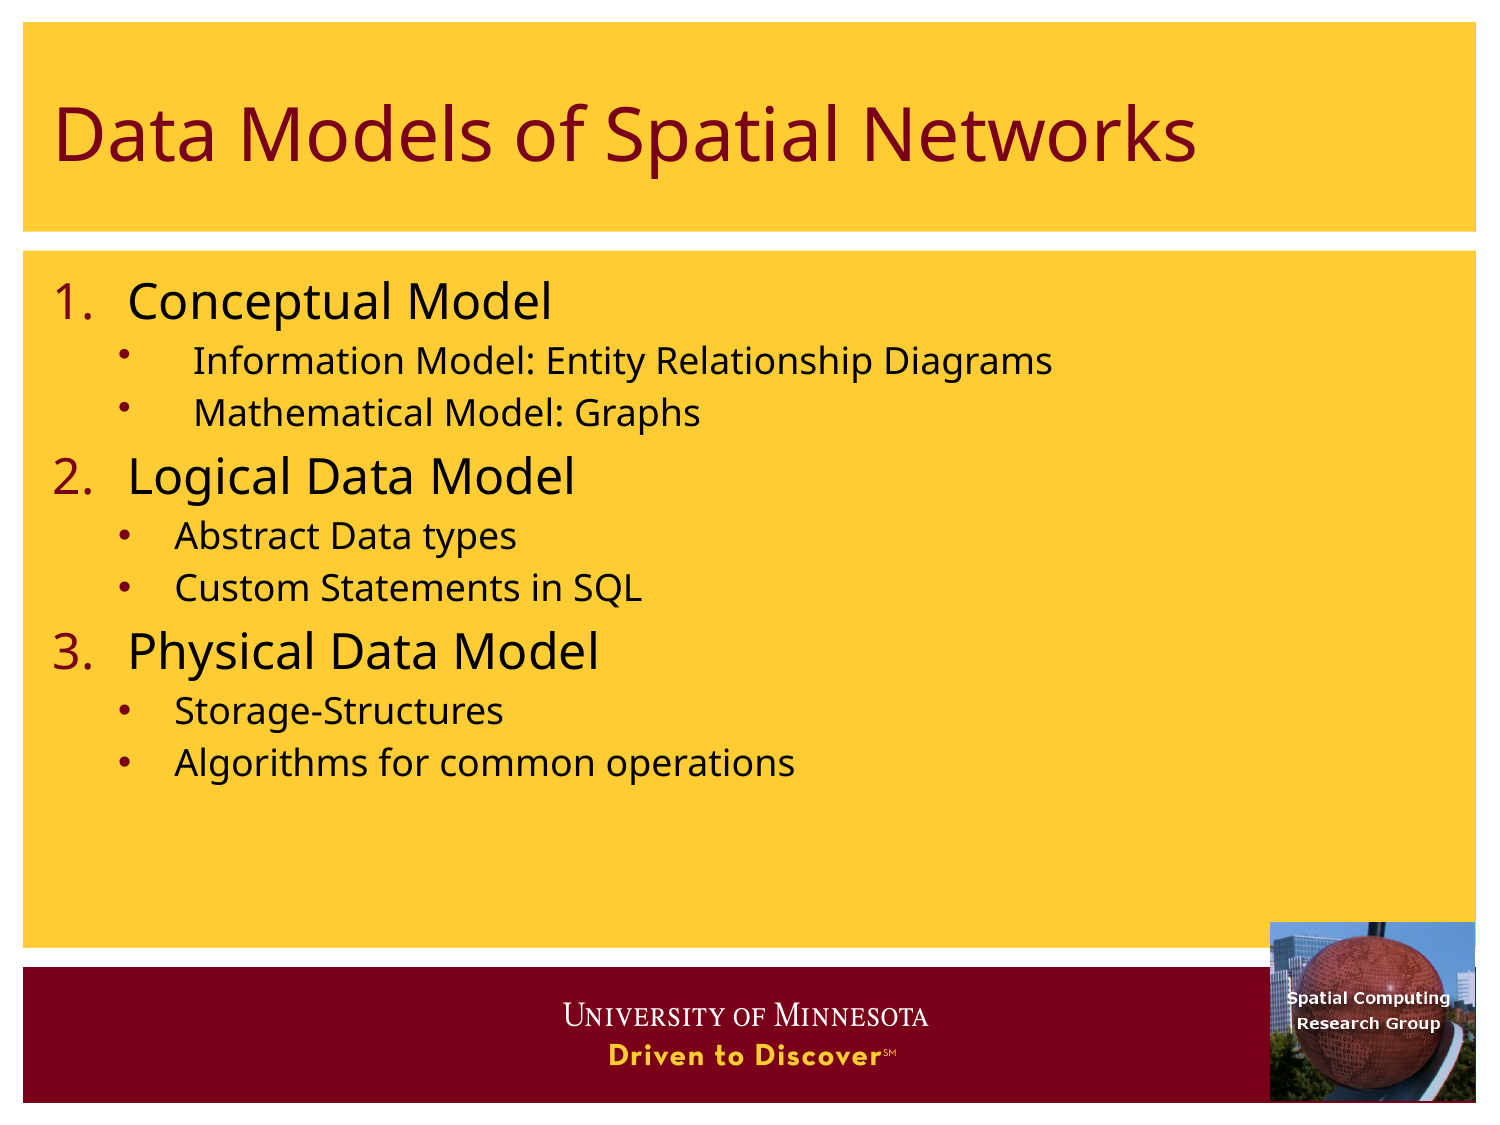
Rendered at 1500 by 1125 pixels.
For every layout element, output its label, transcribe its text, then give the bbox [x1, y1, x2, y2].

picture [23, 22, 1476, 1103]
list Conceptual Model Information Model: Entity Relationship Diagrams Mathematical Model: Graphs Logical Data Model Abstract Data types Custom Statements in SQL Physical Data Model Storage-Structures Algorithms for common operations [37, 261, 1451, 926]
title Data Models of Spatial Networks [37, 49, 1451, 213]
